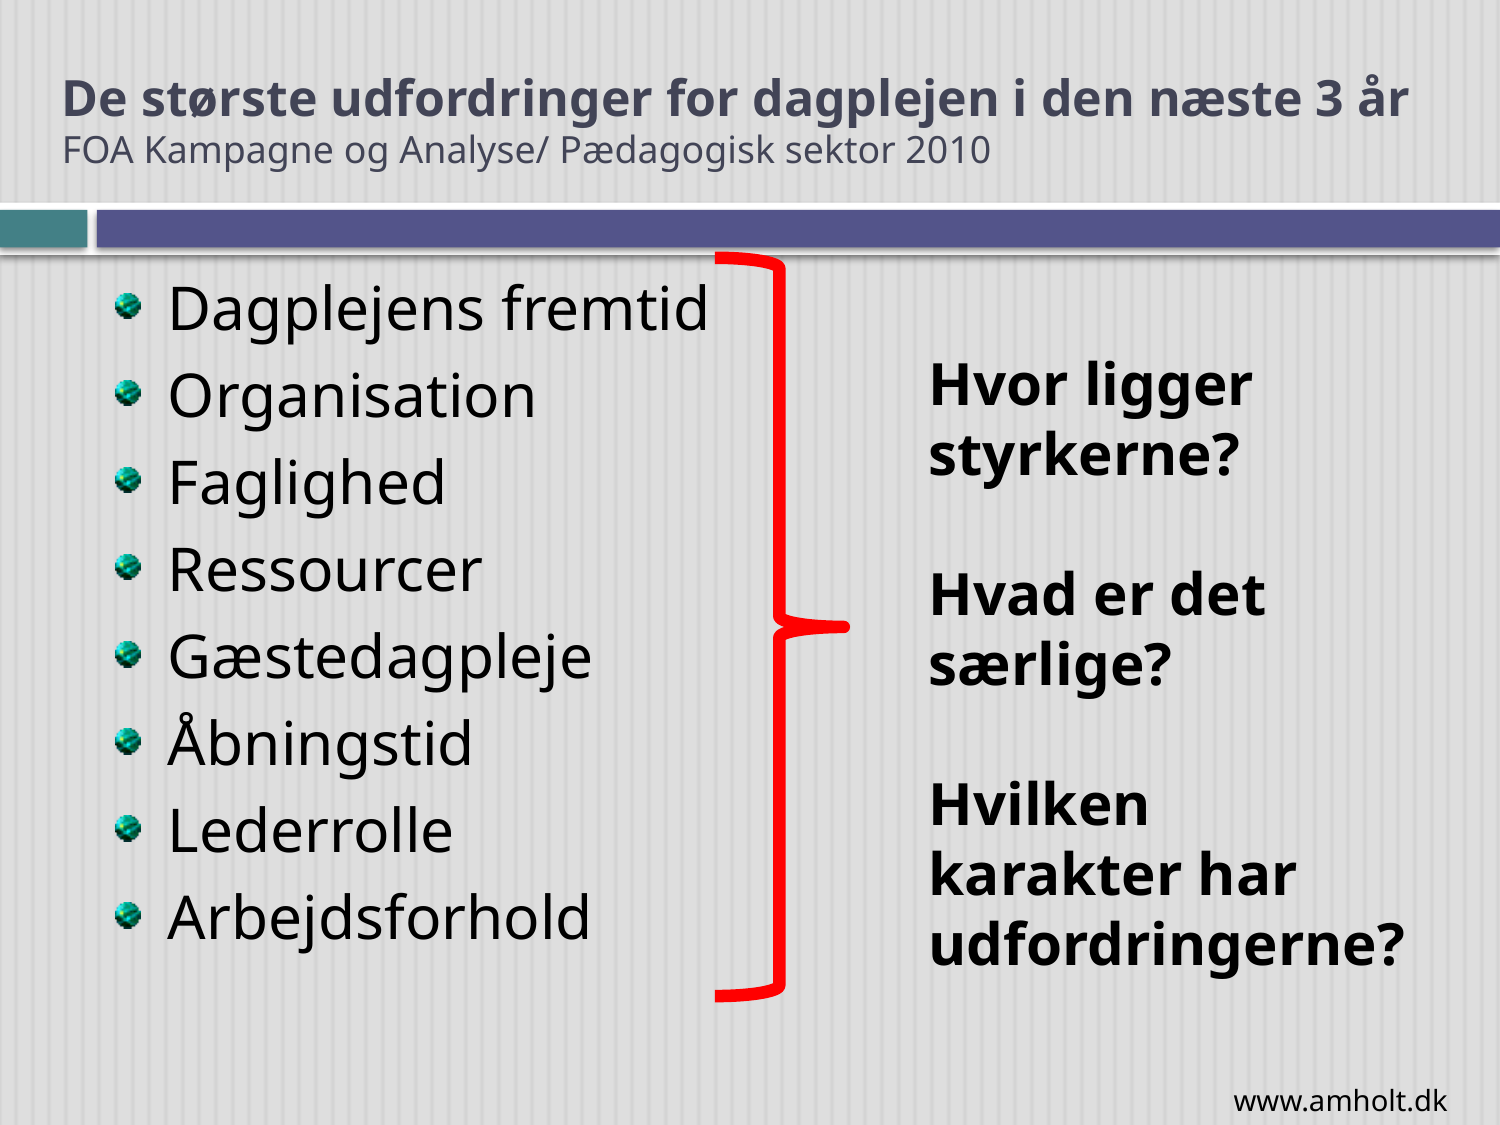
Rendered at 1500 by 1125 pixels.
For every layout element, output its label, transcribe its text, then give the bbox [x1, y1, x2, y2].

list Dagplejens fremtid Organisation Faglighed Ressourcer Gæstedagpleje Åbningstid Lederrolle Arbejdsforhold [100, 262, 1439, 1001]
picture [115, 728, 141, 755]
picture [115, 293, 141, 319]
text_box www.amholt.dk [1218, 1074, 1500, 1125]
picture [115, 815, 141, 842]
text_box Hvor ligger styrkerne? Hvad er det særlige? Hvilken karakter har udfordringerne? [913, 339, 1453, 985]
title De største udfordringer for dagplejen i den næste 3 år FOA Kampagne og Analyse/ Pædagogisk sektor 2010 [46, 37, 1439, 201]
picture [115, 902, 141, 929]
picture [115, 554, 141, 580]
picture [115, 467, 141, 493]
picture [115, 380, 141, 406]
text_box [714, 256, 845, 997]
picture [115, 641, 141, 668]
